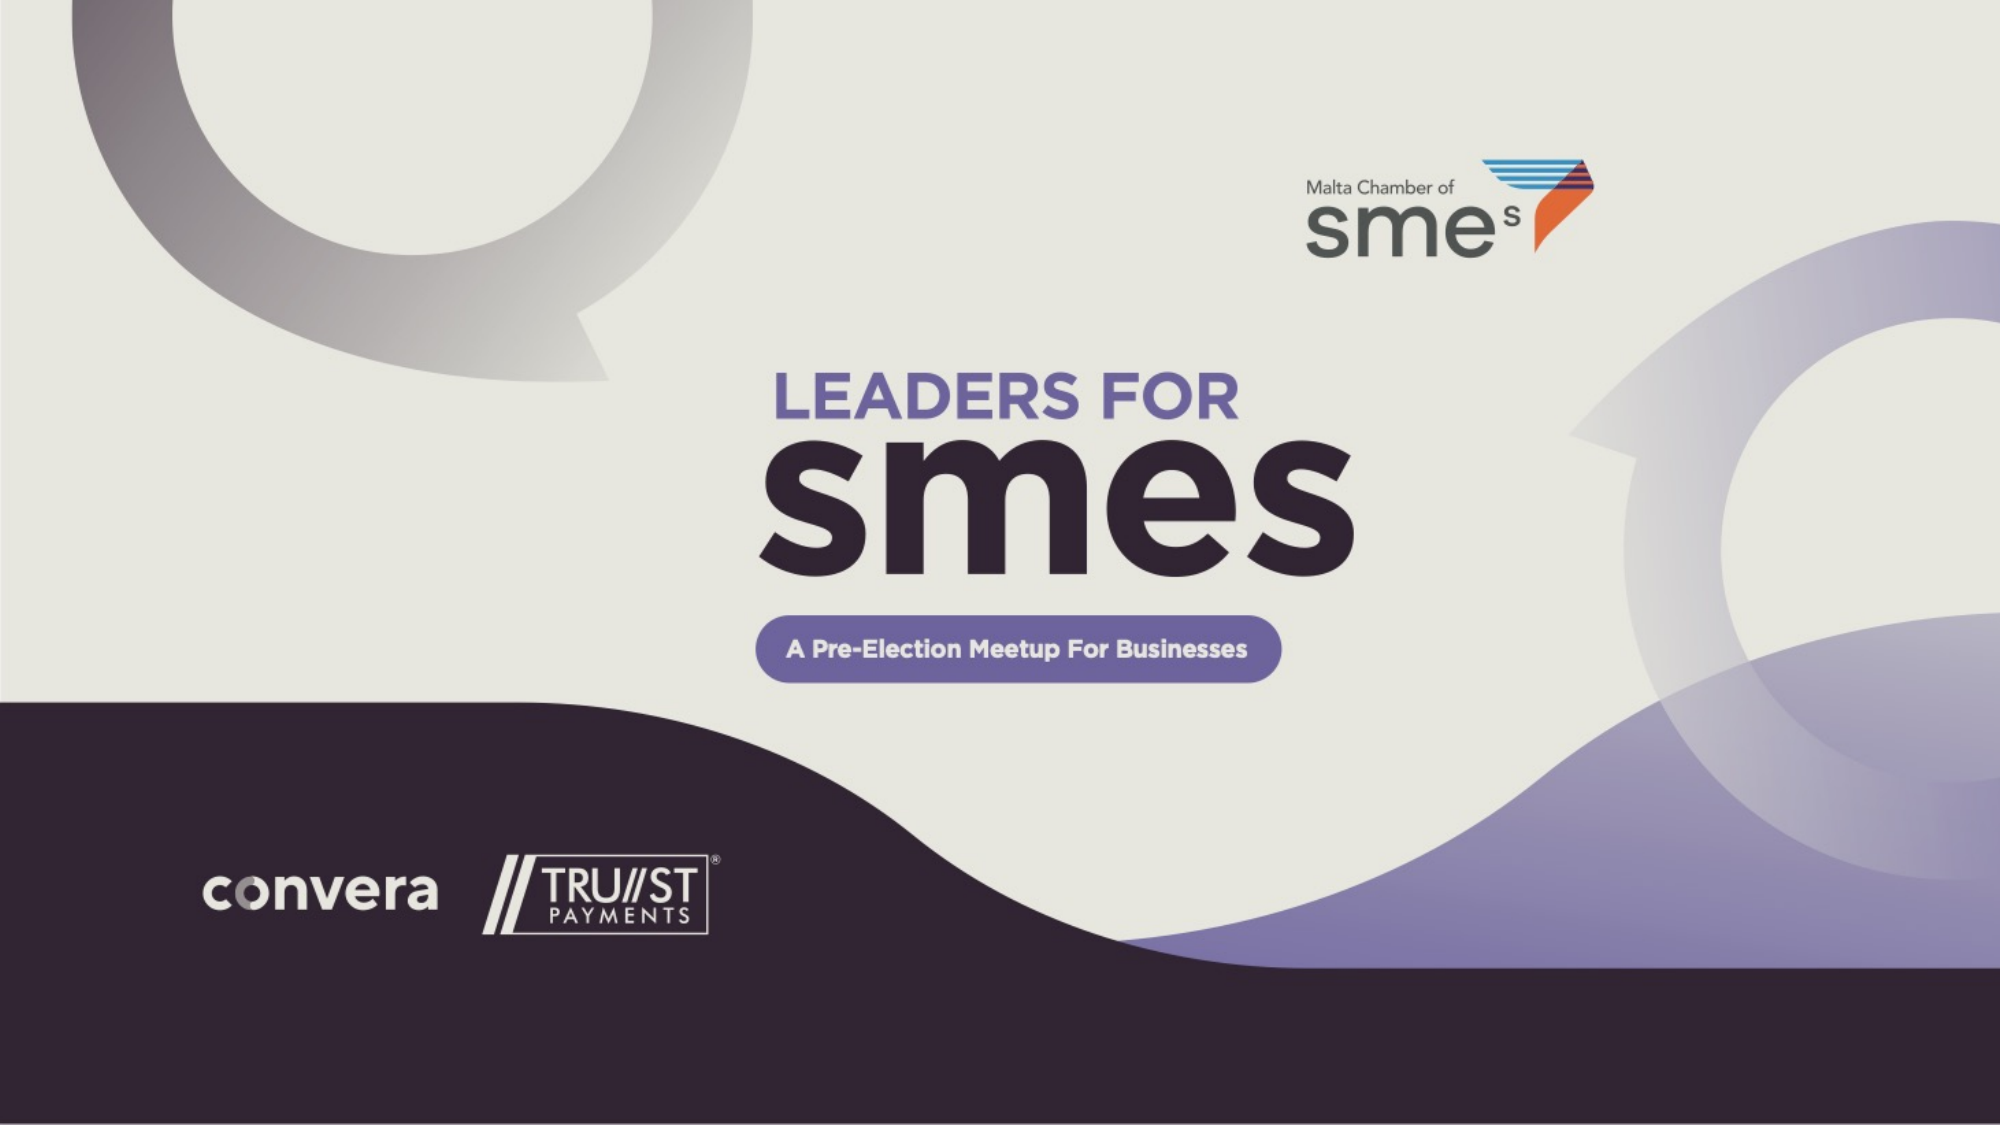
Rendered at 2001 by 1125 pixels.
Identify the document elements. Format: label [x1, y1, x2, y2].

list [0, 0, 2000, 1125]
